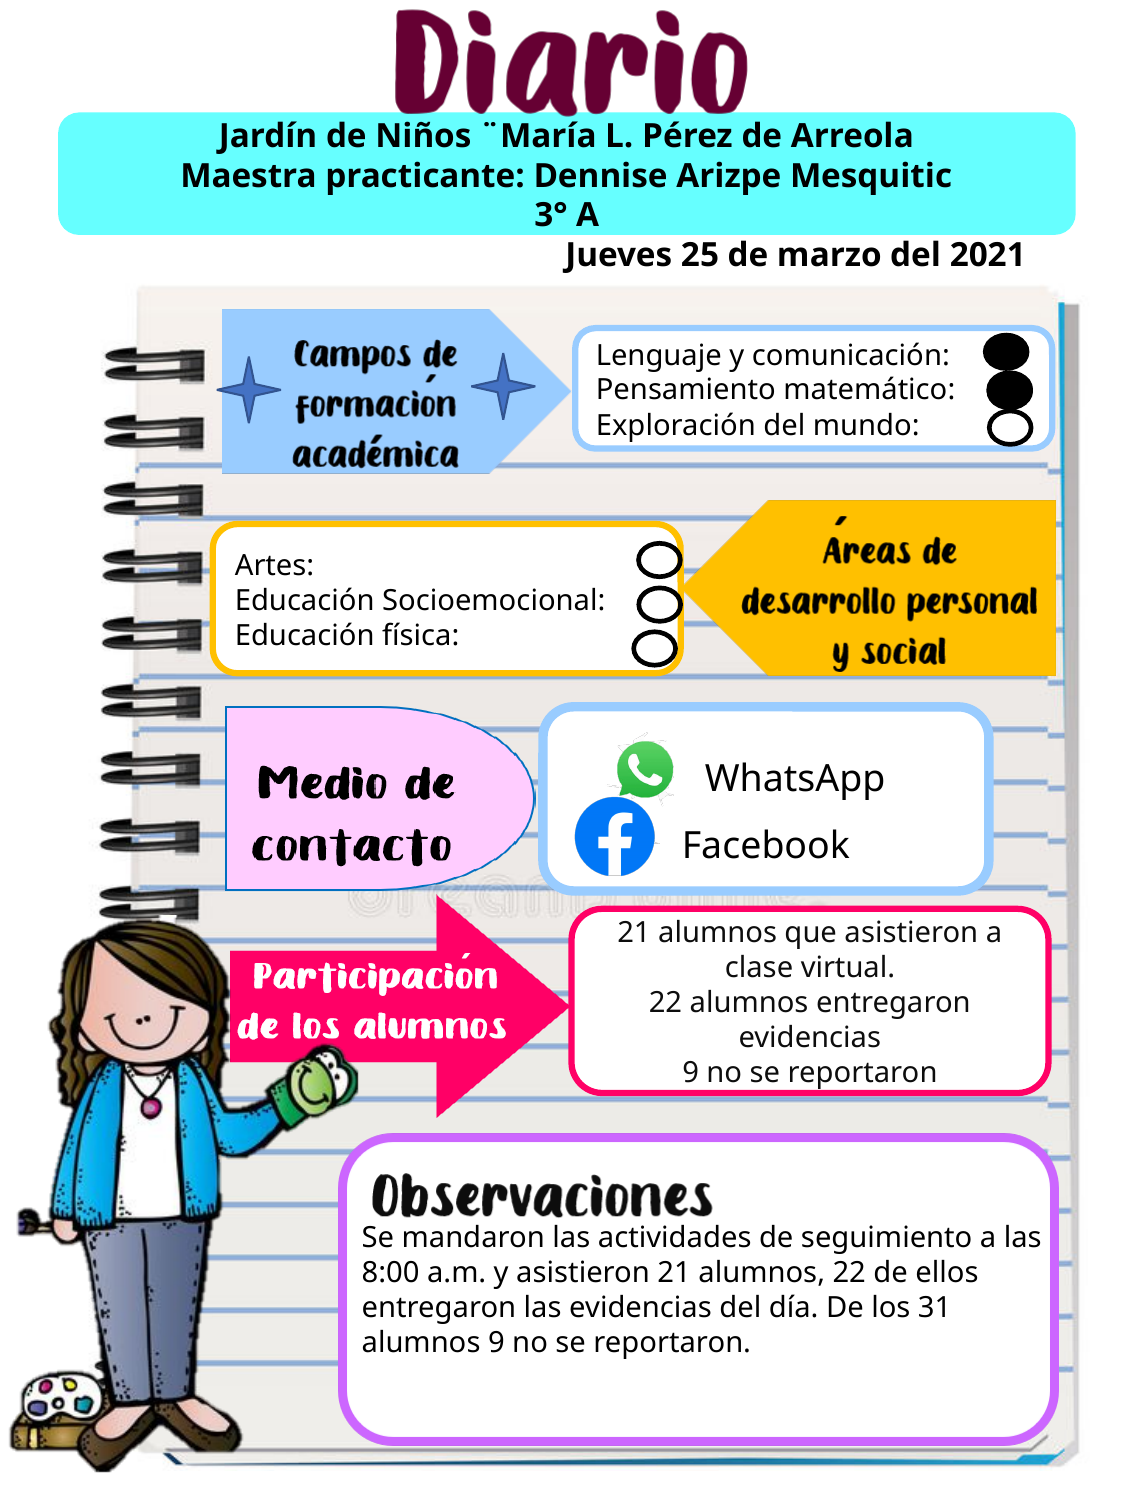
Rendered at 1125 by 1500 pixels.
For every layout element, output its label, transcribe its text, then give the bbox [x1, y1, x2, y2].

text_box Jueves 25 de marzo del 2021 [550, 225, 1125, 280]
picture [295, 0, 856, 214]
text_box Jardín de Niños ¨María L. Pérez de Arreola Maestra practicante: Dennise Arizpe Mesquitic 3° A [58, 112, 1076, 235]
picture [0, 280, 1125, 1480]
